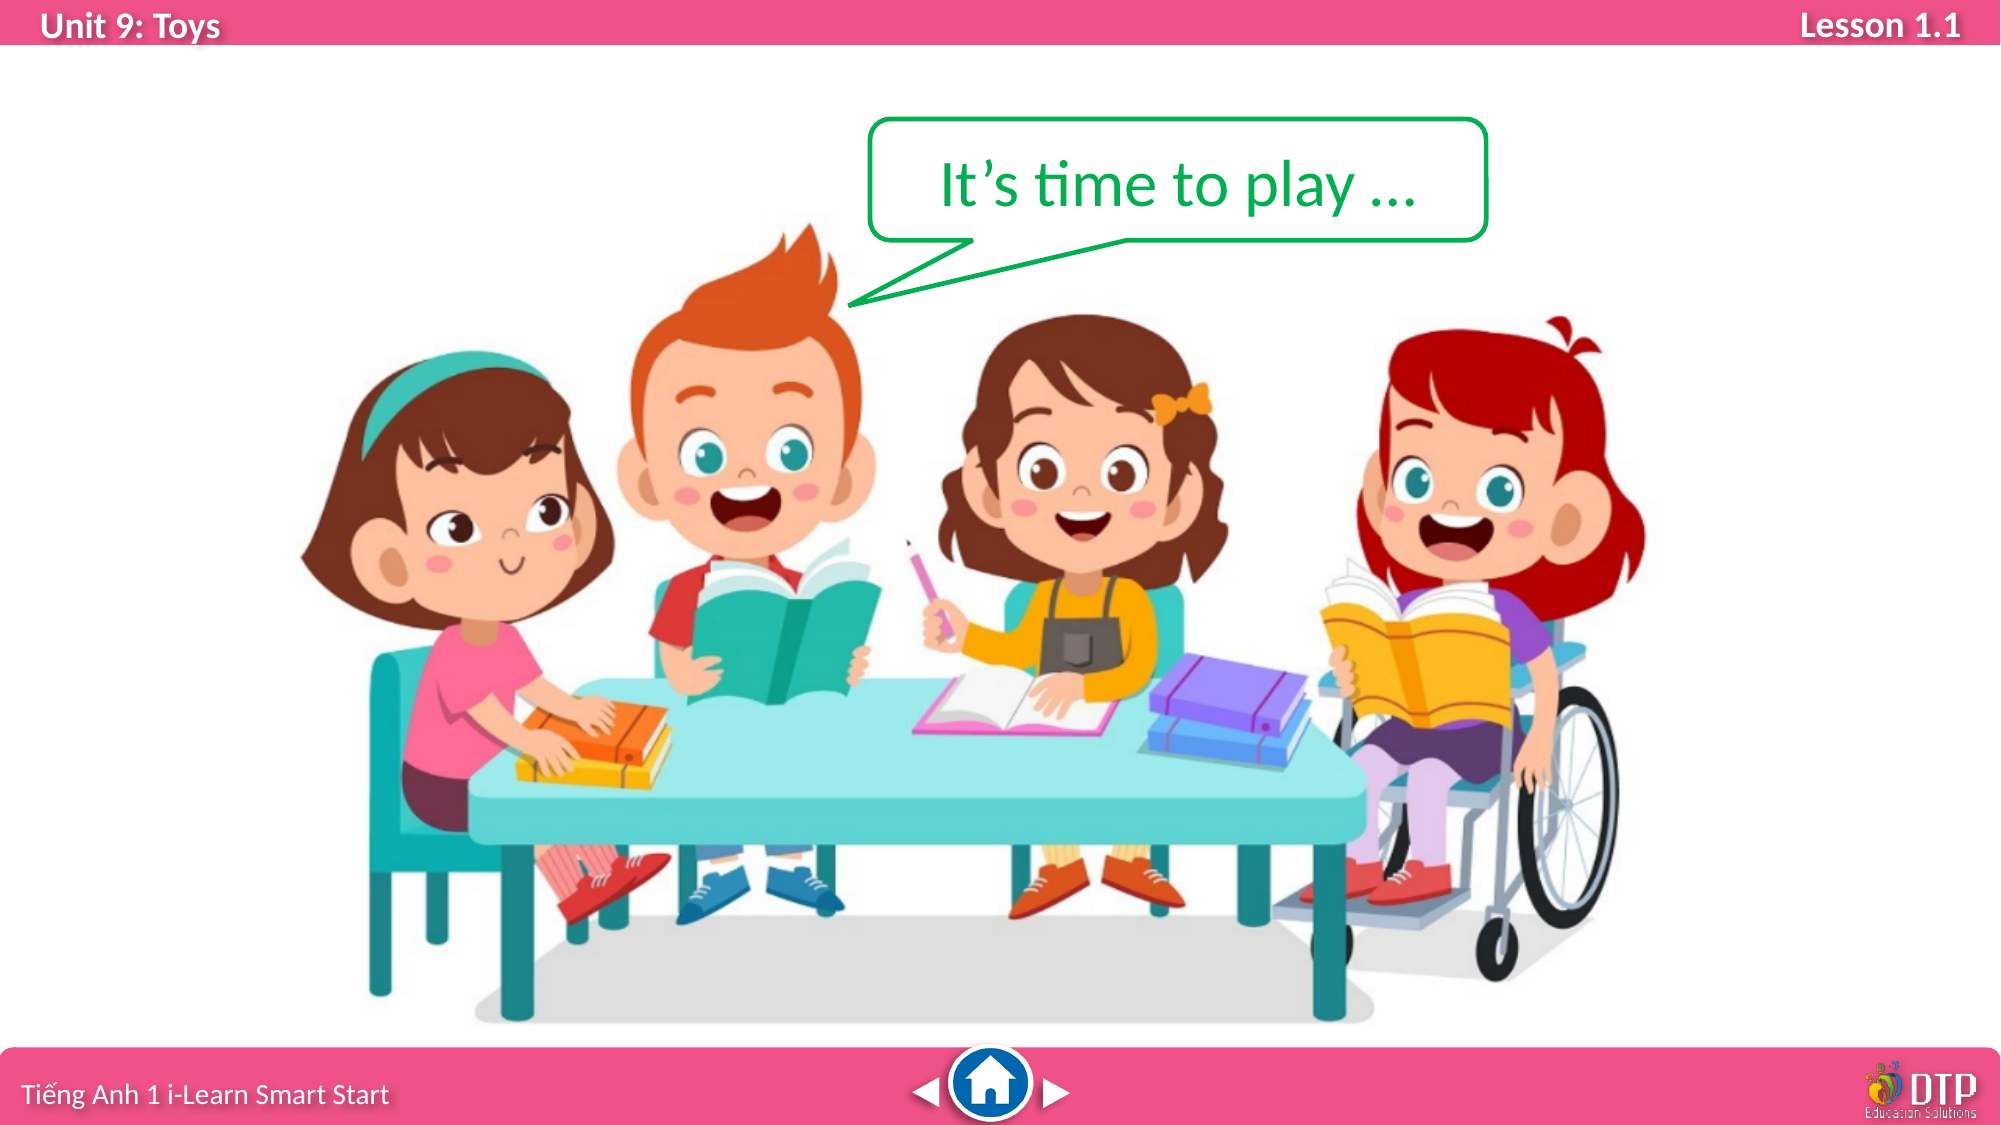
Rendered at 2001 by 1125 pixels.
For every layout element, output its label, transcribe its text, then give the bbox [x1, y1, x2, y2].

text_box It’s time to play … [869, 117, 1488, 207]
picture [1866, 1061, 1976, 1118]
picture [942, 1037, 1038, 1125]
picture [1042, 1077, 1071, 1109]
picture [255, 207, 1685, 1026]
picture [912, 1077, 940, 1108]
